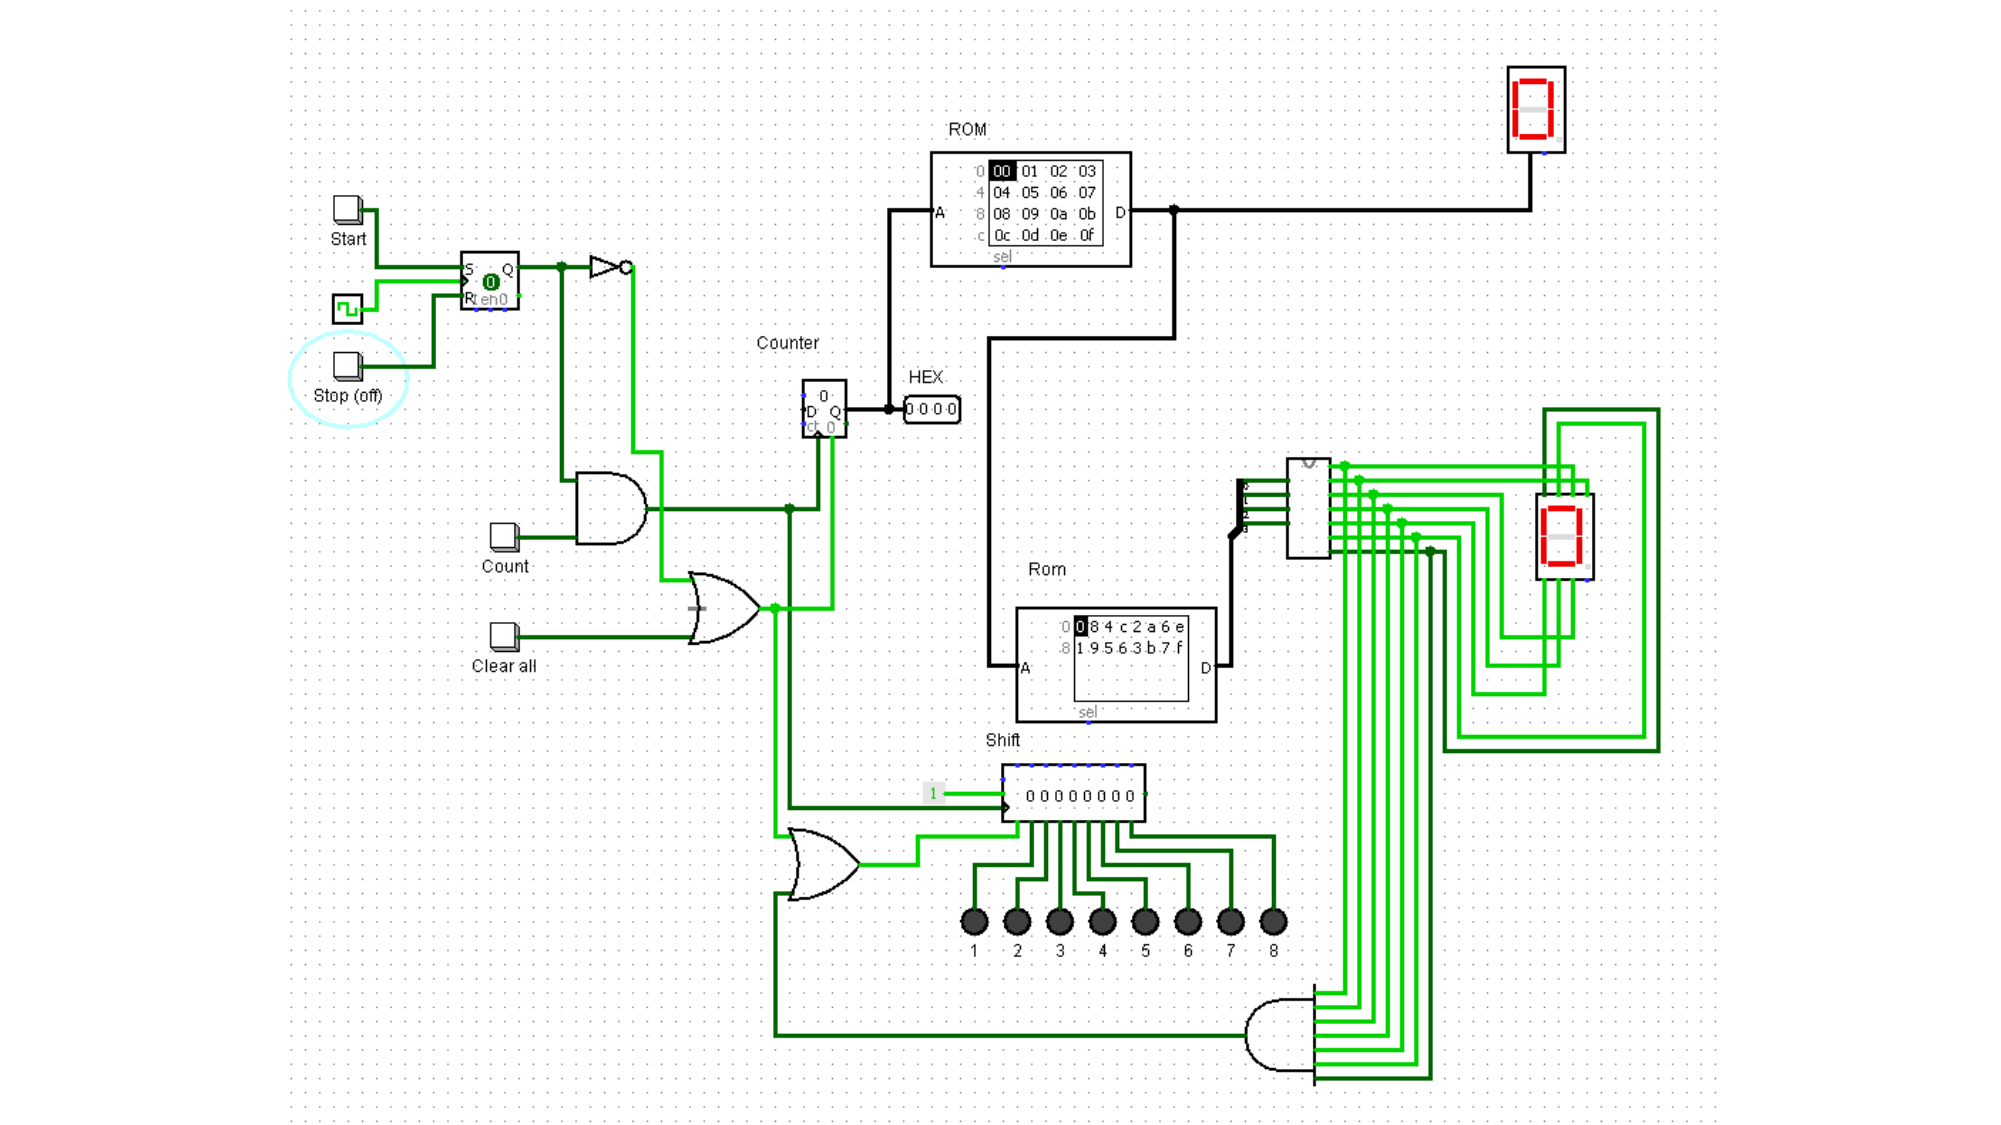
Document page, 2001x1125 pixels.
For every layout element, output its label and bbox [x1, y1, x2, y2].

picture [278, 0, 1722, 1125]
